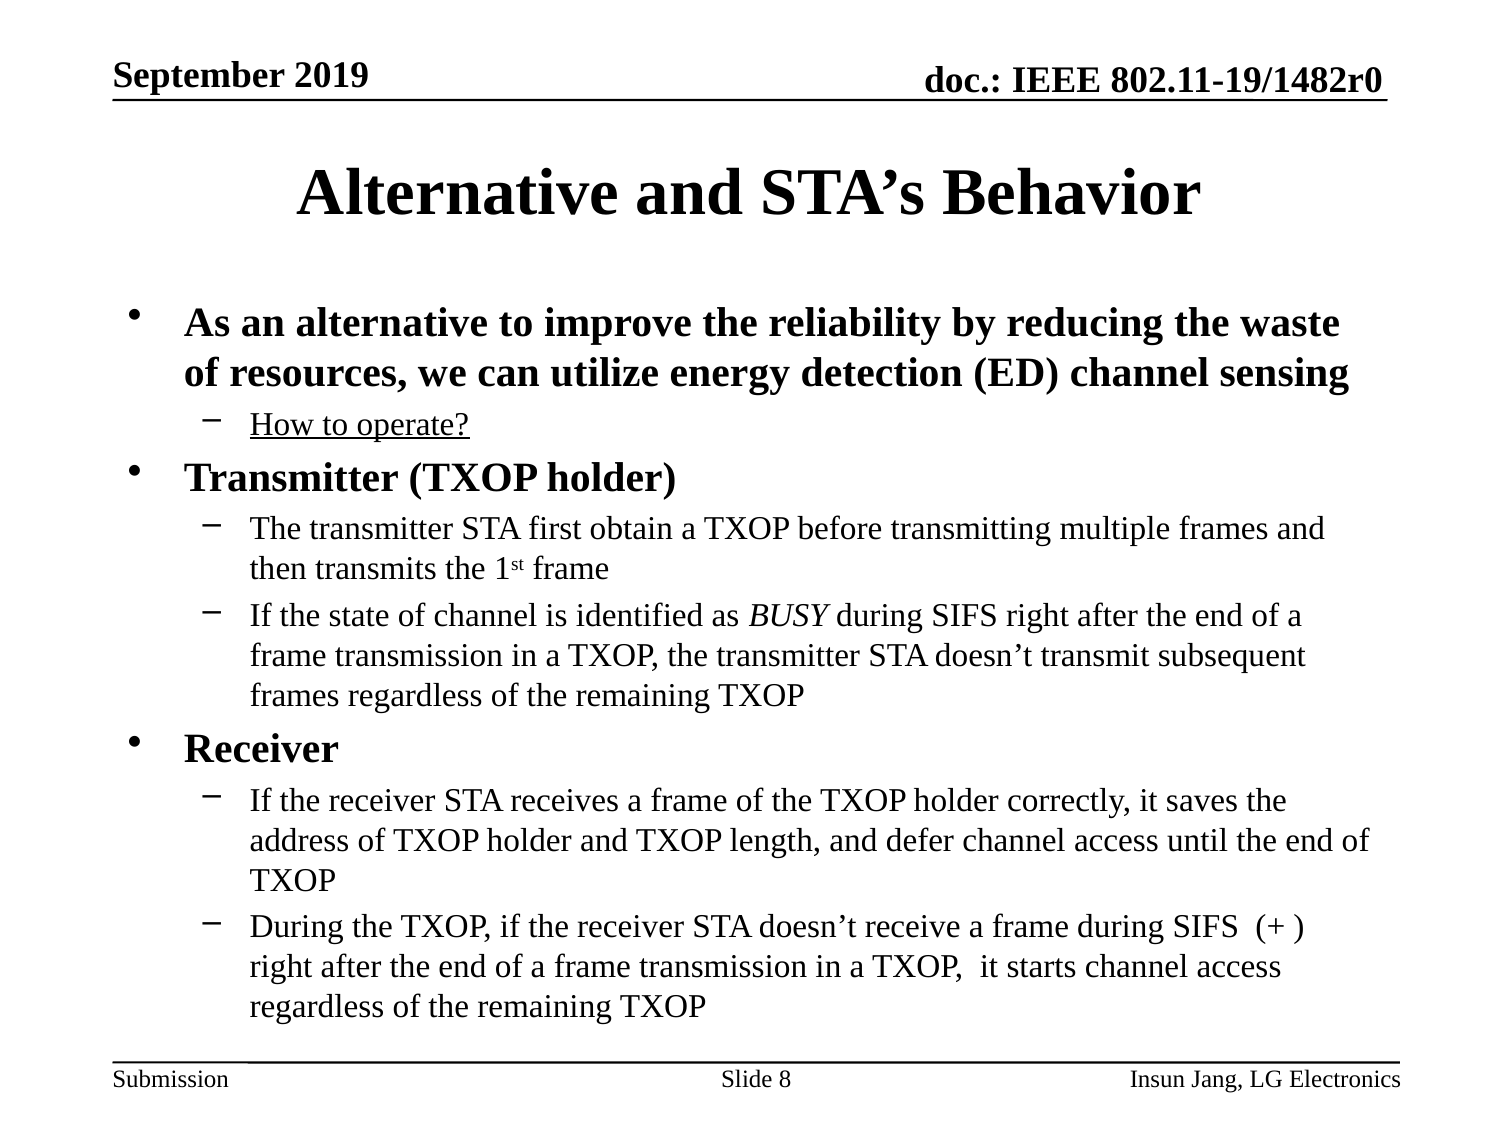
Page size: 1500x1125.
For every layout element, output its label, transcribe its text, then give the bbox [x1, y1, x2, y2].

slide_number Slide 8 [712, 1061, 800, 1093]
title Alternative and STA’s Behavior [112, 112, 1388, 263]
footer Insun Jang, LG Electronics [1125, 1061, 1402, 1093]
